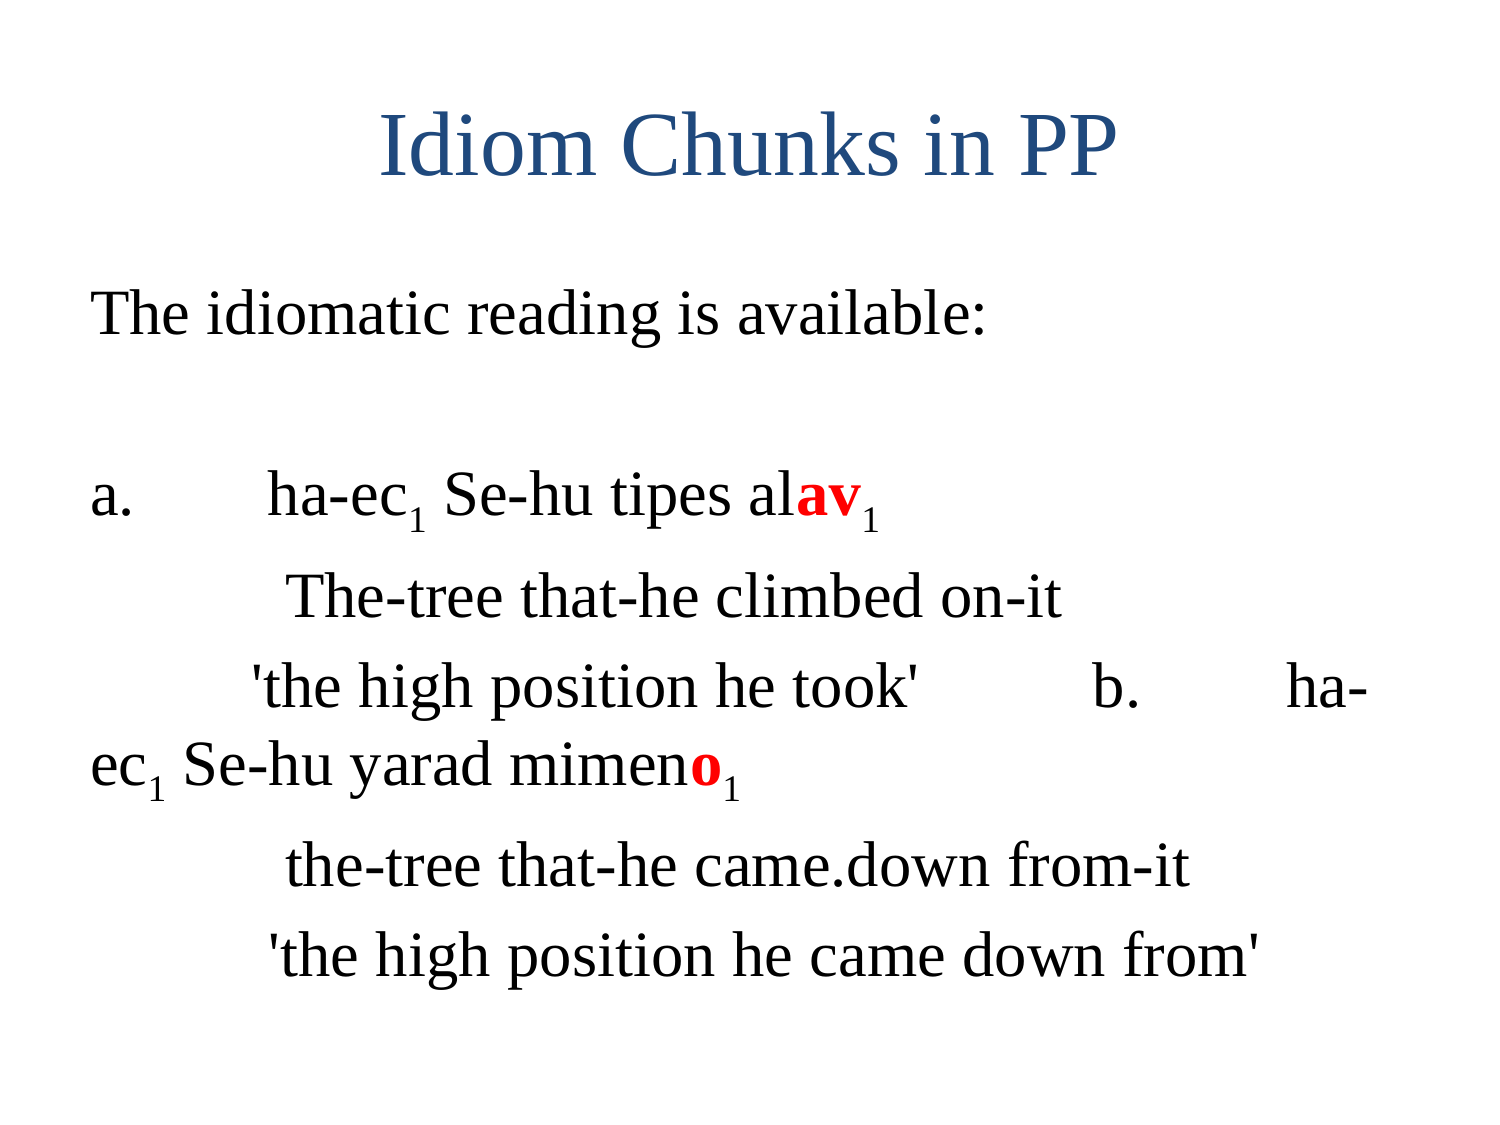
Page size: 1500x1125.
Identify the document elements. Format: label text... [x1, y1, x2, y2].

list The idiomatic reading is available: a. ha-ec1 Se-hu tipes alav1 The-tree that-he climbed on-it 'the high position he took' b. ha-ec1 Se-hu yarad mimeno1 the-tree that-he came.down from-it 'the high position he came down from' [75, 262, 1425, 1005]
title Idiom Chunks in PP [75, 45, 1425, 233]
